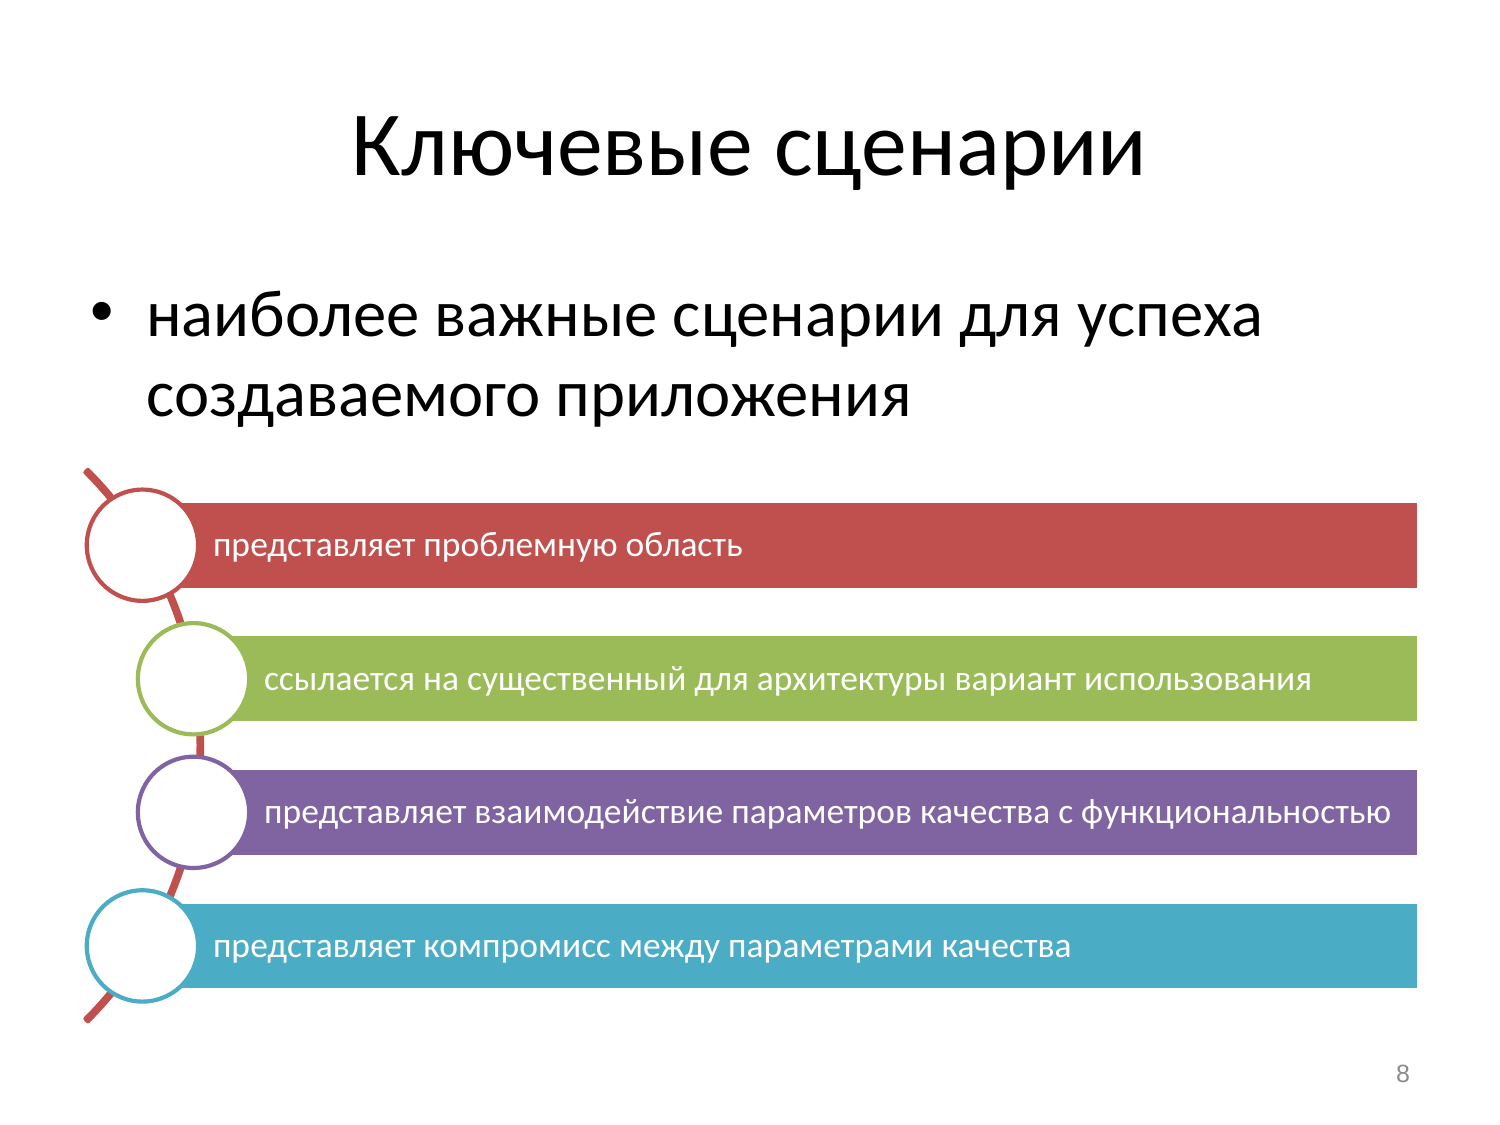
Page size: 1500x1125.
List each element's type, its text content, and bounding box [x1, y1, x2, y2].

title Ключевые сценарии [75, 45, 1425, 233]
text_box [76, 455, 1427, 1036]
slide_number 8 [1074, 1044, 1425, 1103]
list наиболее важные сценарии для успеха создаваемого приложения [75, 262, 1425, 455]
